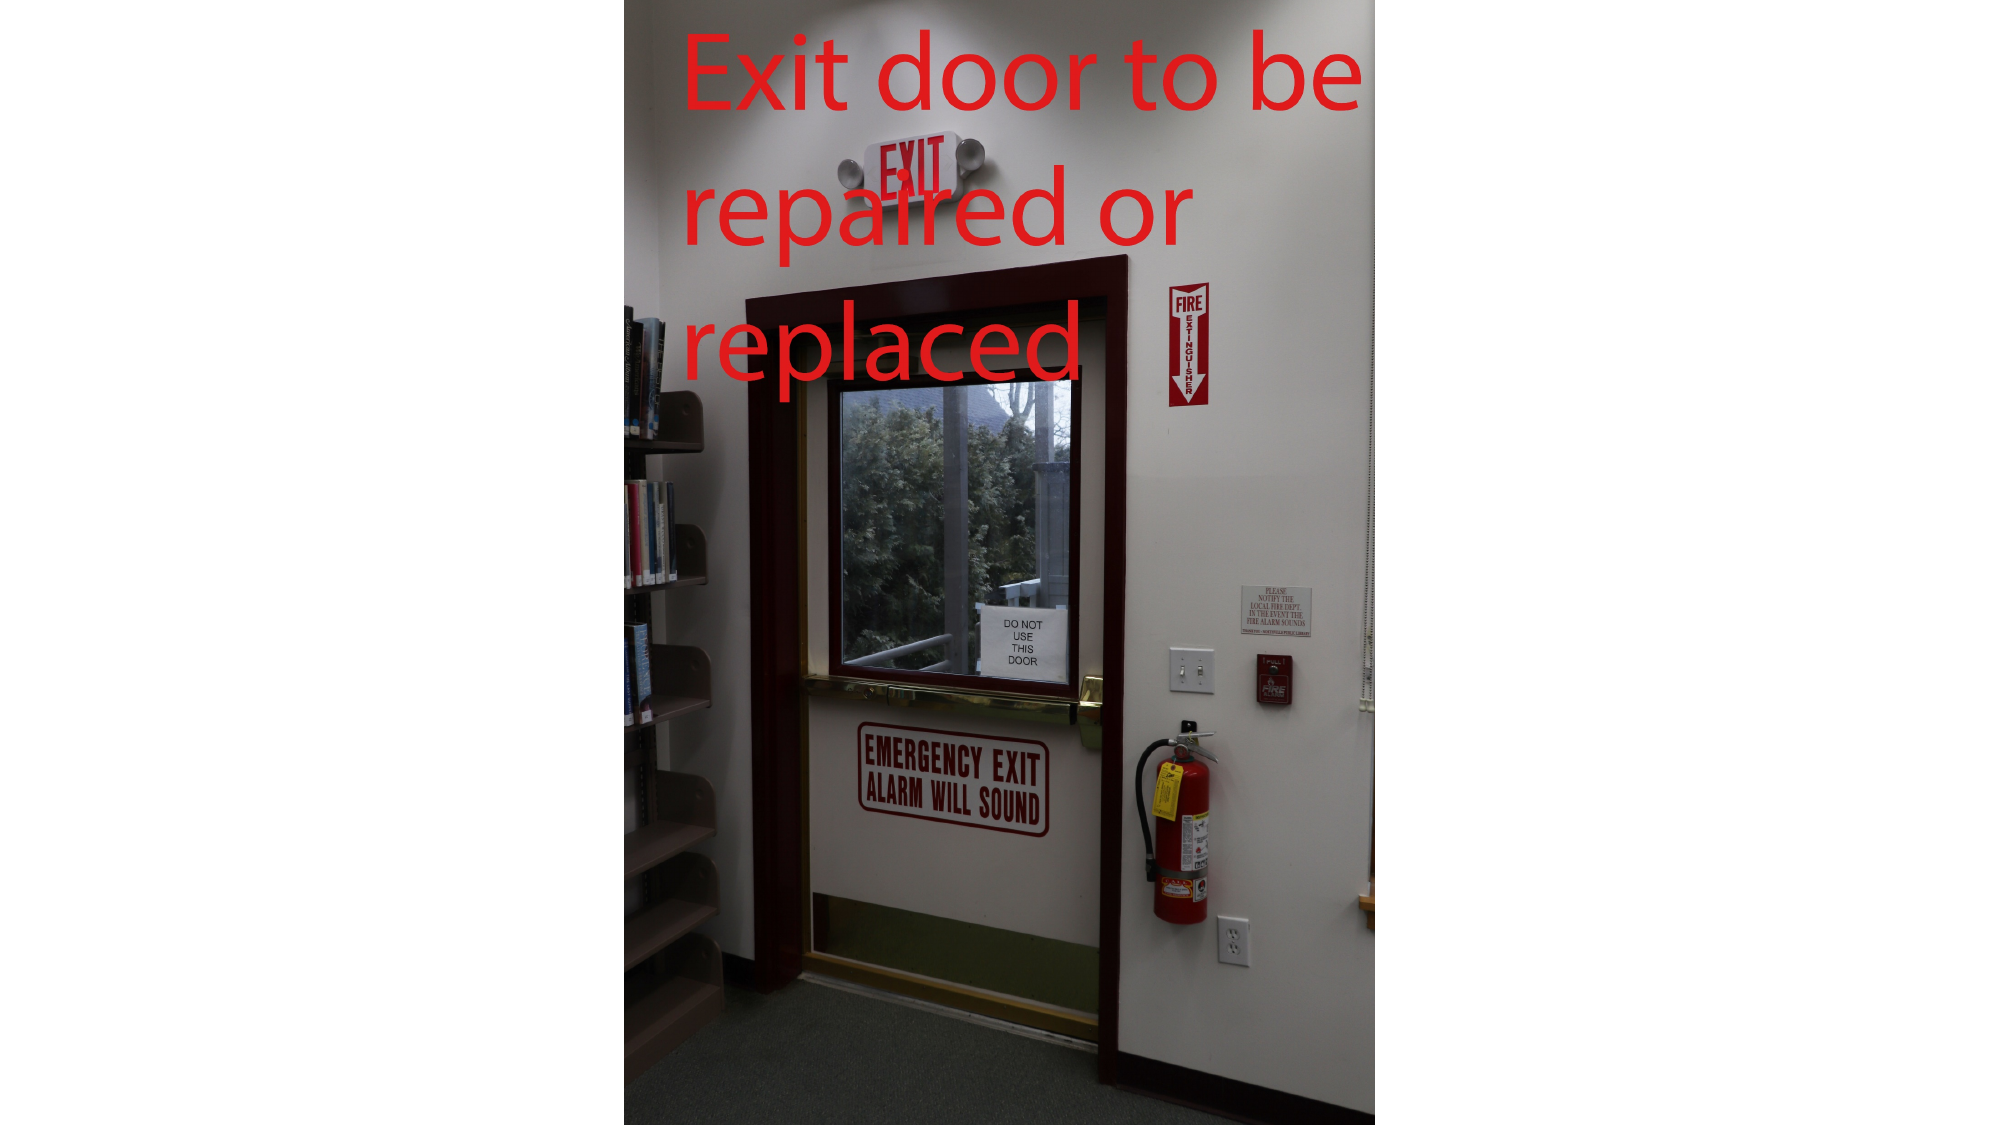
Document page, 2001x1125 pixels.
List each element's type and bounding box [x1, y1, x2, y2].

picture [624, 0, 1375, 1125]
